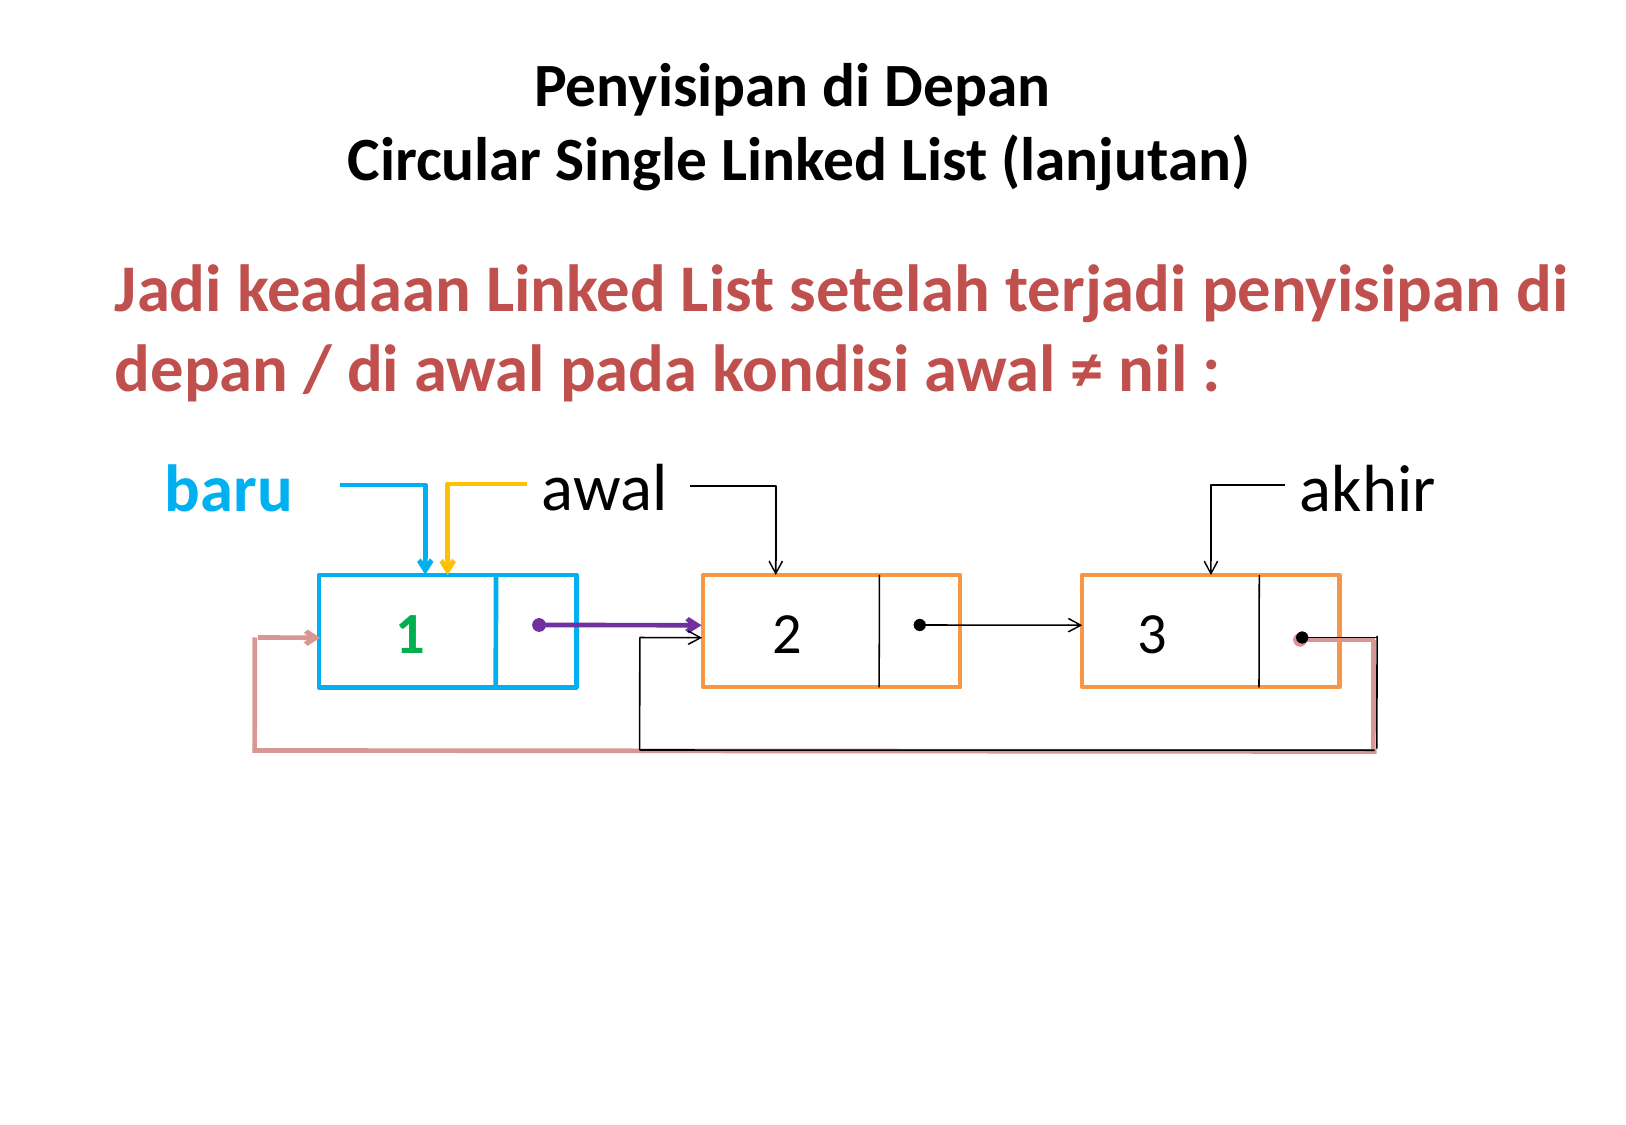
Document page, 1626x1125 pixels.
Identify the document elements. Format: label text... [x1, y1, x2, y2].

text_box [447, 484, 528, 576]
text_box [689, 485, 777, 576]
text_box 3 [1122, 587, 1218, 633]
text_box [639, 635, 1378, 751]
text_box baru [149, 437, 340, 533]
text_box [252, 637, 636, 753]
text_box [1260, 573, 1342, 633]
text_box awal [527, 436, 717, 532]
text_box [1080, 573, 1258, 633]
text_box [702, 574, 961, 633]
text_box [1210, 485, 1286, 576]
text_box akhir [1285, 437, 1475, 533]
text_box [339, 485, 426, 575]
text_box Jadi keadaan Linked List setelah terjadi penyisipan di depan / di awal pada kondisi awal ≠ nil : [99, 237, 1588, 350]
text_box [318, 574, 577, 635]
title Penyisipan di Depan Circular Single Linked List (lanjutan) [75, 37, 1524, 200]
